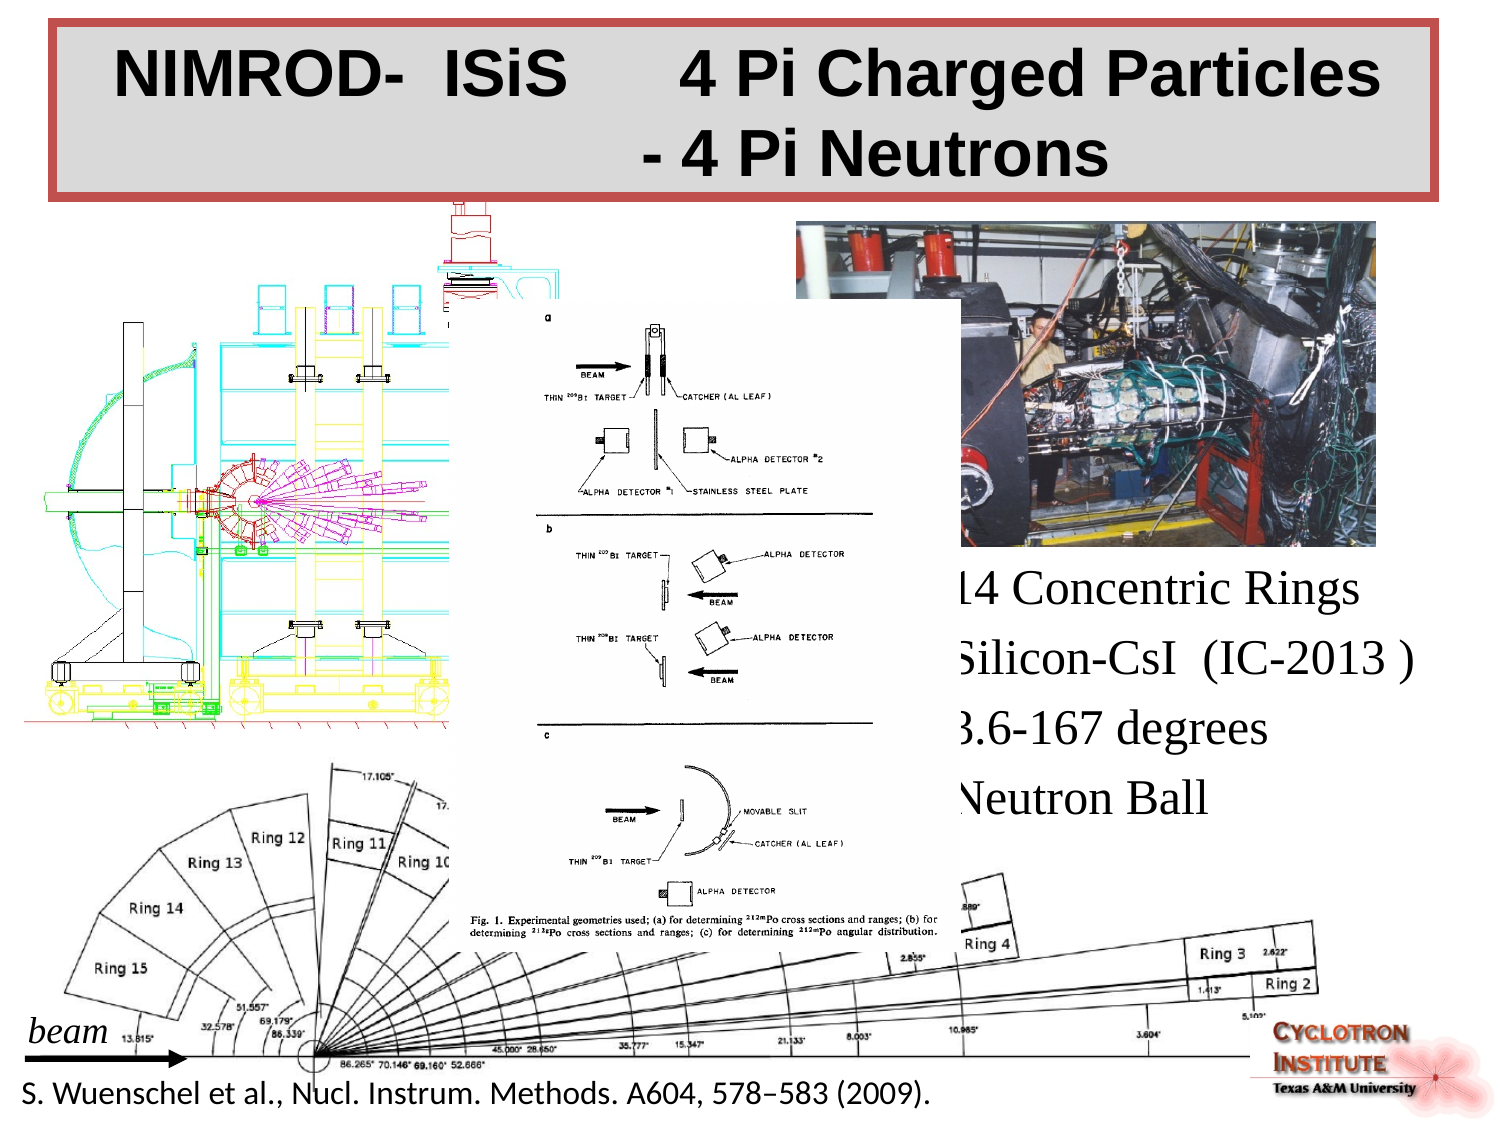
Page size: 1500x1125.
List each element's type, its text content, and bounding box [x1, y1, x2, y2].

picture [19, 177, 1376, 1092]
text_box S. Wuenschel et al., Nucl. Instrum. Methods. A604, 578–583 (2009). [6, 1063, 948, 1119]
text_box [1250, 1018, 1498, 1121]
list 14 Concentric Rings Silicon-CsI (IC-2013 ) 3.6-167 degrees Neutron Ball [965, 546, 1500, 885]
text_box NIMROD- ISiS 4 Pi Charged Particles - 4 Pi Neutrons [52, 22, 1435, 198]
